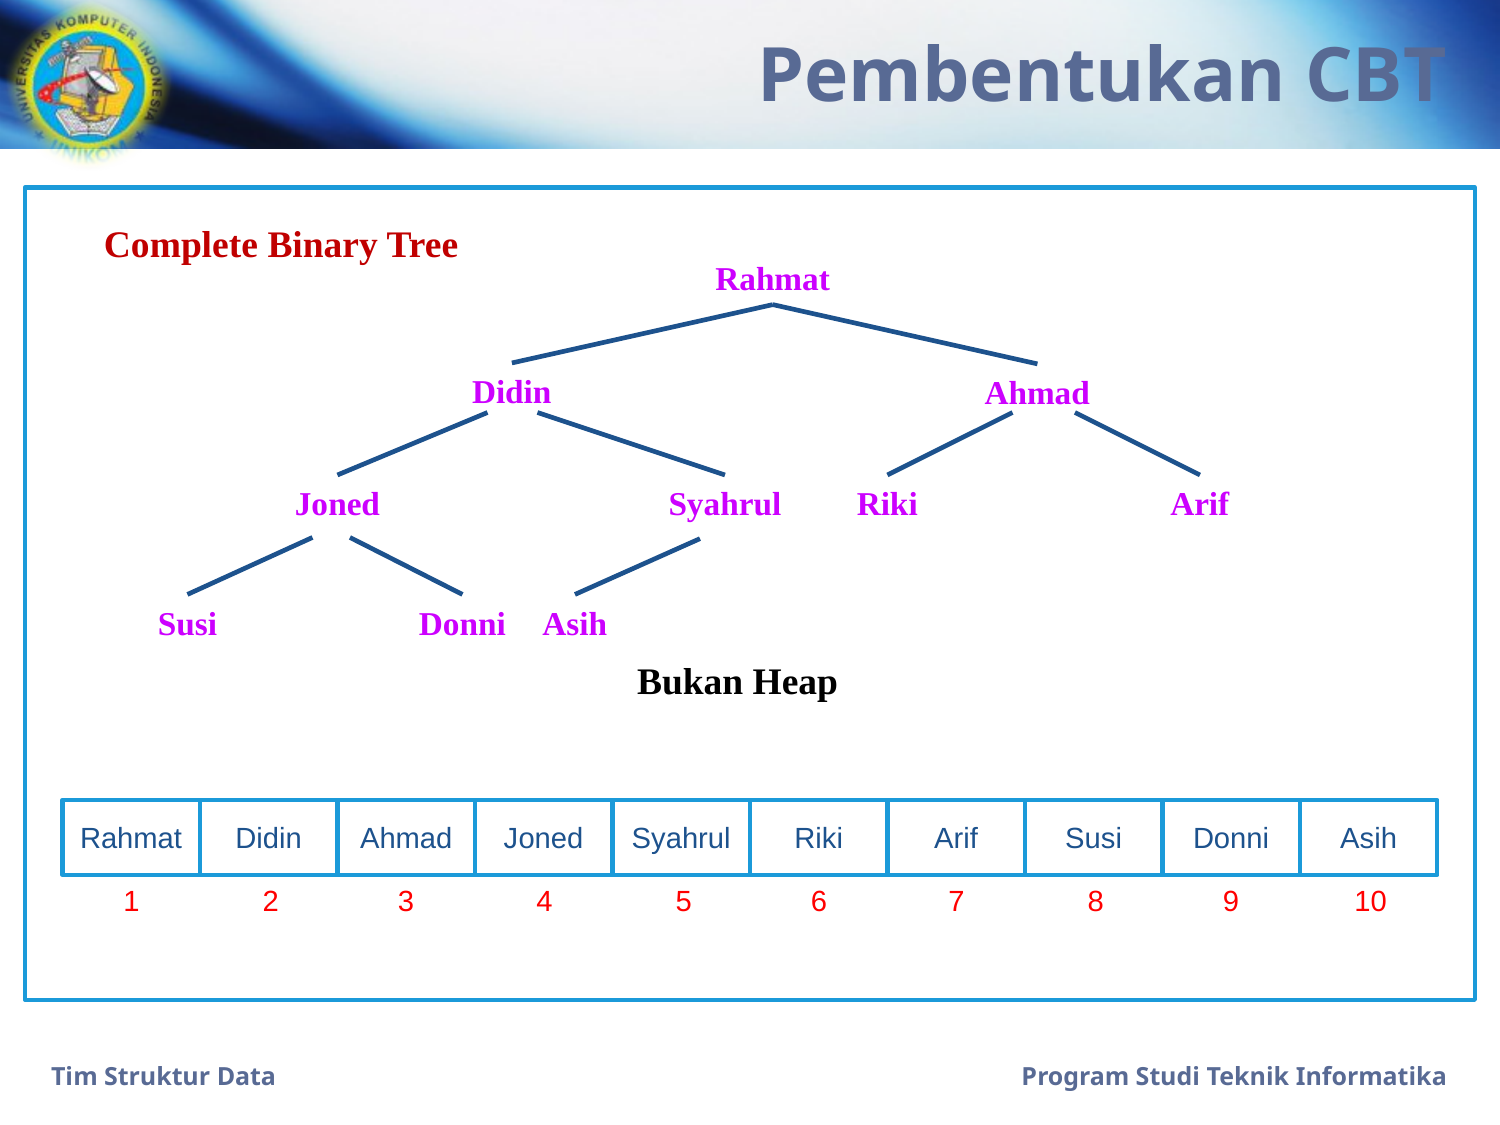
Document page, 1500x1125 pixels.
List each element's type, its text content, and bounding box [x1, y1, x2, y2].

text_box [337, 412, 488, 476]
text_box 1 [106, 874, 157, 925]
text_box [885, 798, 1023, 877]
text_box Donni [1162, 812, 1298, 863]
text_box 6 [793, 874, 844, 925]
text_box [349, 537, 463, 595]
text_box Didin [436, 362, 587, 418]
text_box [748, 798, 885, 877]
text_box 4 [519, 874, 570, 925]
text_box Asih [499, 594, 650, 650]
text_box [574, 538, 701, 595]
text_box Syahrul [612, 812, 748, 863]
text_box [335, 798, 473, 877]
text_box Susi [112, 594, 263, 650]
text_box [23, 185, 1477, 1002]
text_box 7 [931, 874, 982, 925]
picture [0, 0, 1500, 176]
text_box Rahmat [62, 812, 198, 863]
text_box Arif [887, 812, 1023, 863]
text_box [887, 412, 1013, 476]
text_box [875, 202, 935, 468]
text_box Joned [262, 474, 413, 530]
text_box Syahrul [649, 474, 800, 530]
text_box Tim Struktur Data [36, 1052, 488, 1105]
text_box [1160, 798, 1298, 877]
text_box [1074, 412, 1201, 476]
text_box Arif [1124, 474, 1275, 530]
text_box [60, 798, 198, 877]
text_box [1023, 798, 1160, 877]
text_box [198, 798, 335, 877]
text_box Riki [749, 812, 885, 863]
text_box Joned [474, 812, 610, 863]
text_box Bukan Heap [600, 649, 875, 710]
text_box 3 [380, 874, 431, 925]
text_box Program Studi Teknik Informatika [912, 1052, 1463, 1125]
text_box Donni [387, 594, 499, 650]
text_box Complete Binary Tree [37, 212, 525, 273]
text_box Riki [812, 474, 963, 530]
text_box [1298, 798, 1439, 877]
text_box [613, 203, 672, 410]
text_box Ahmad [337, 812, 473, 863]
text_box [187, 537, 313, 595]
text_box Rahmat [697, 249, 848, 305]
text_box 5 [658, 874, 709, 925]
text_box 8 [1070, 874, 1121, 925]
text_box [473, 798, 610, 877]
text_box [537, 412, 726, 476]
text_box Susi [1024, 812, 1160, 863]
text_box 2 [245, 874, 296, 925]
text_box 9 [1205, 874, 1256, 925]
title Pembentukan CBT [185, 24, 1463, 118]
text_box Didin [199, 812, 335, 863]
text_box [610, 798, 748, 877]
text_box Asih [1299, 812, 1438, 863]
text_box 10 [1333, 874, 1409, 925]
text_box Ahmad [962, 363, 1113, 419]
